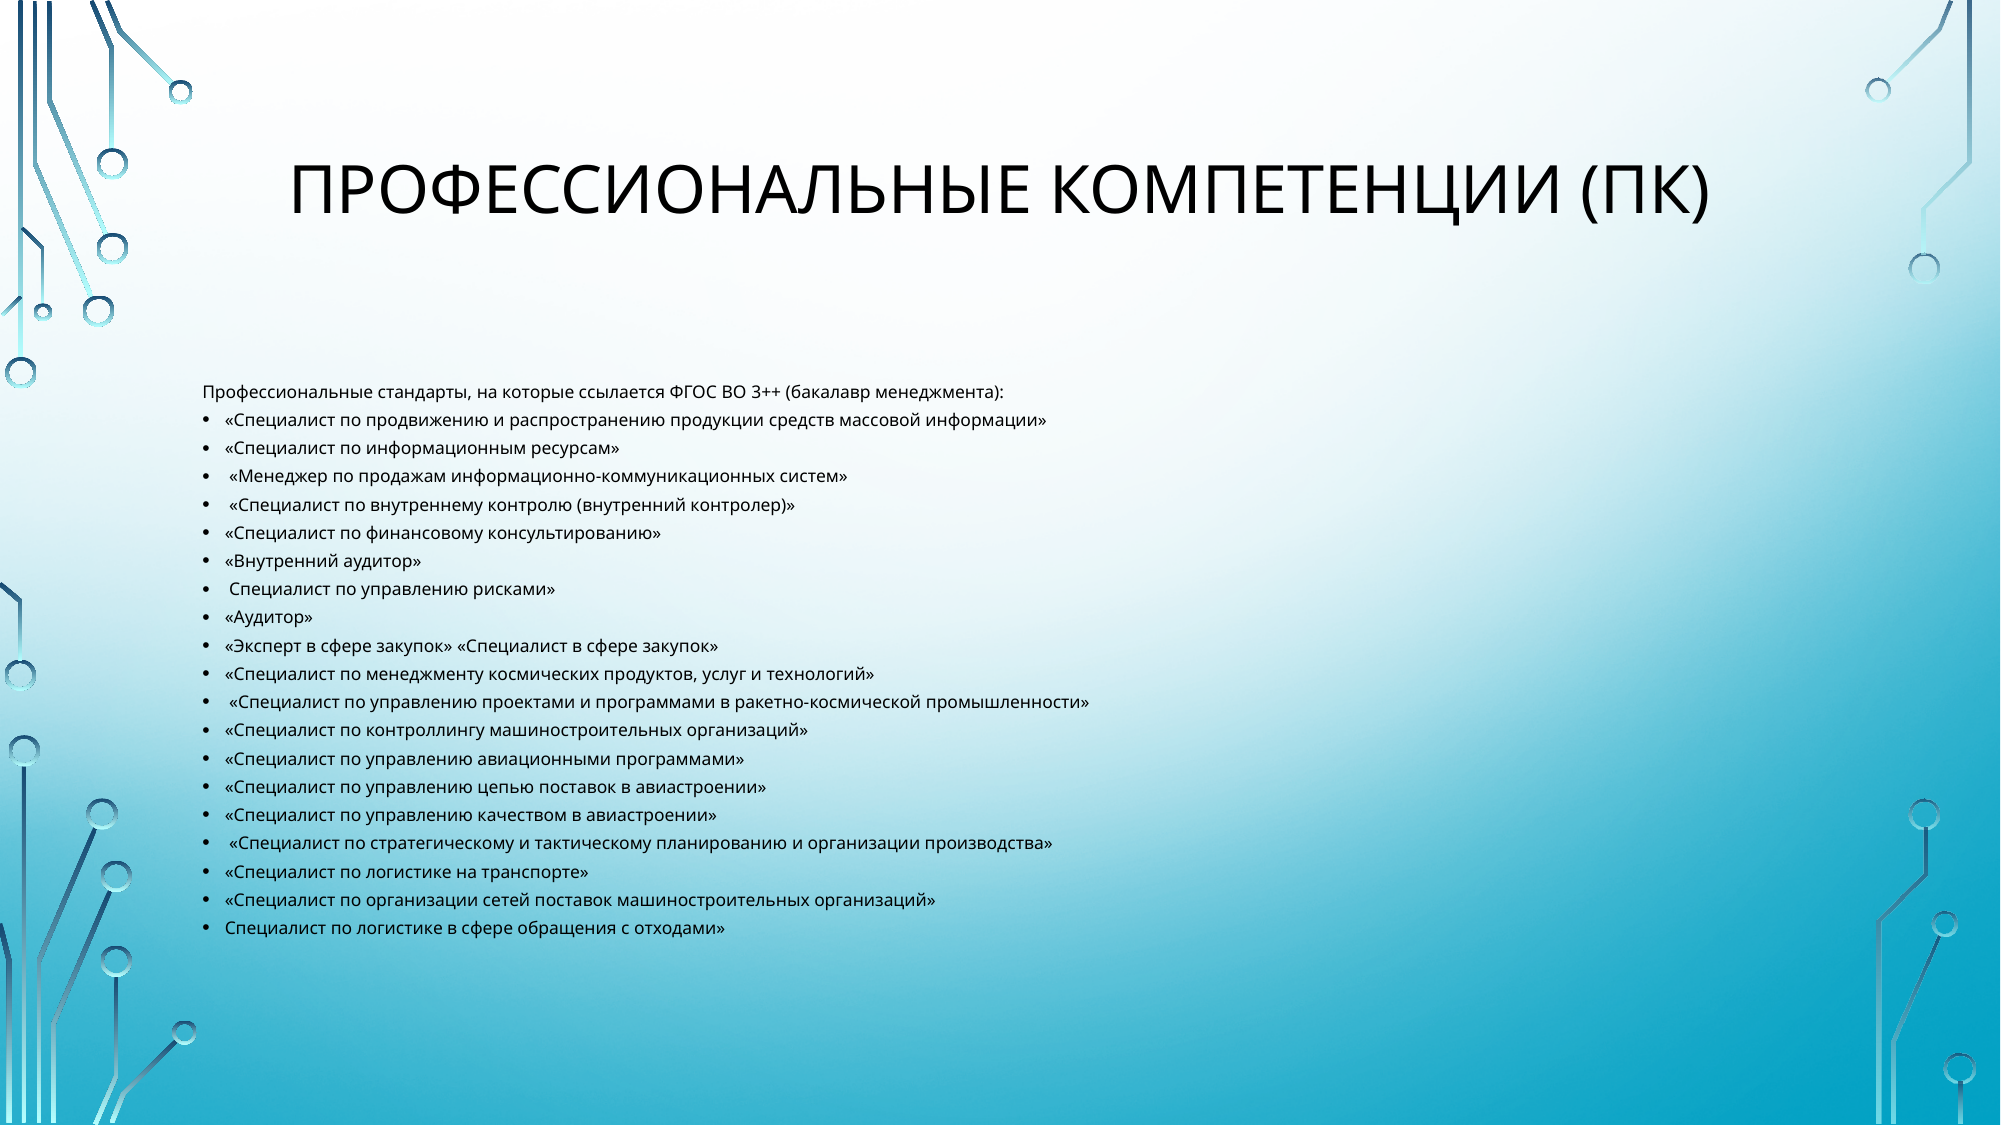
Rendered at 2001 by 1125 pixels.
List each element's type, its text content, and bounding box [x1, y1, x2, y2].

title Профессиональные компетенции (ПК) [187, 101, 1813, 284]
list Профессиональные стандарты, на которые ссылается ФГОС ВО 3++ (бакалавр менеджмента): «Специалист по продвижению и распространению продукции средств массовой информации» «Специалист по информационным ресурсам» «Менеджер по продажам информационно-коммуникационных систем» «Специалист по внутреннему контролю (внутренний контролер)» «Специалист по финансовому консультированию» «Внутренний аудитор» Специалист по управлению рисками» «Аудитор» «Эксперт в сфере закупок» «Специалист в сфере закупок» «Специалист по менеджменту космических продуктов, услуг и технологий» «Специалист по управлению проектами и программами в ракетно-космической промышленности» «Специалист по контроллингу машиностроительных организаций» «Специалист по управлению авиационными программами» «Специалист по управлению цепью поставок в авиастроении» «Специалист по управлению качеством в авиастроении» «Специалист по стратегическому и тактическому планированию и организации производства» «Специалист по логистике на транспорте» «Специалист по организации сетей поставок машиностроительных организаций» Специалист по логистике в сфере обращения с отходами» [187, 369, 1813, 950]
